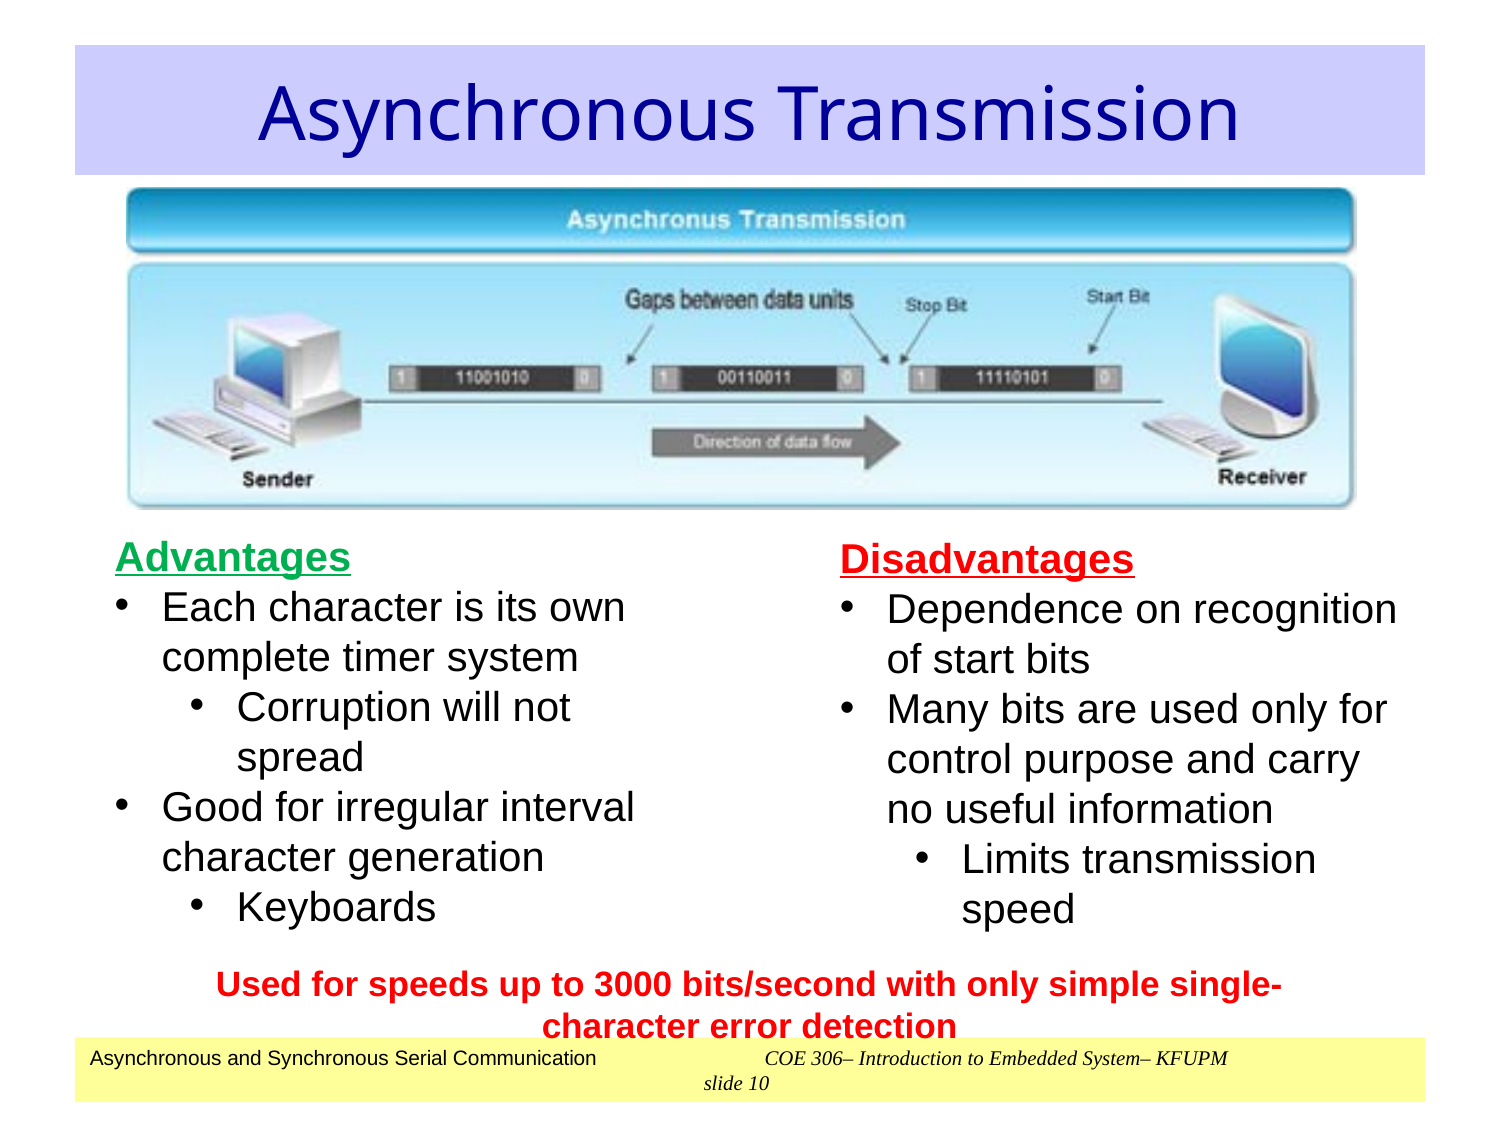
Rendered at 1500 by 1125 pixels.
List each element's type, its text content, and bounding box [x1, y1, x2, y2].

text_box Disadvantages Dependence on recognition of start bits Many bits are used only for control purpose and carry no useful information Limits transmission speed [824, 524, 1425, 940]
text_box Advantages Each character is its own complete timer system Corruption will not spread Good for irregular interval character generation Keyboards [99, 522, 681, 937]
list Used for speeds up to 3000 bits/second with only simple single-character error detection [143, 953, 1357, 1054]
picture [126, 187, 1357, 510]
title Asynchronous Transmission [75, 45, 1425, 175]
